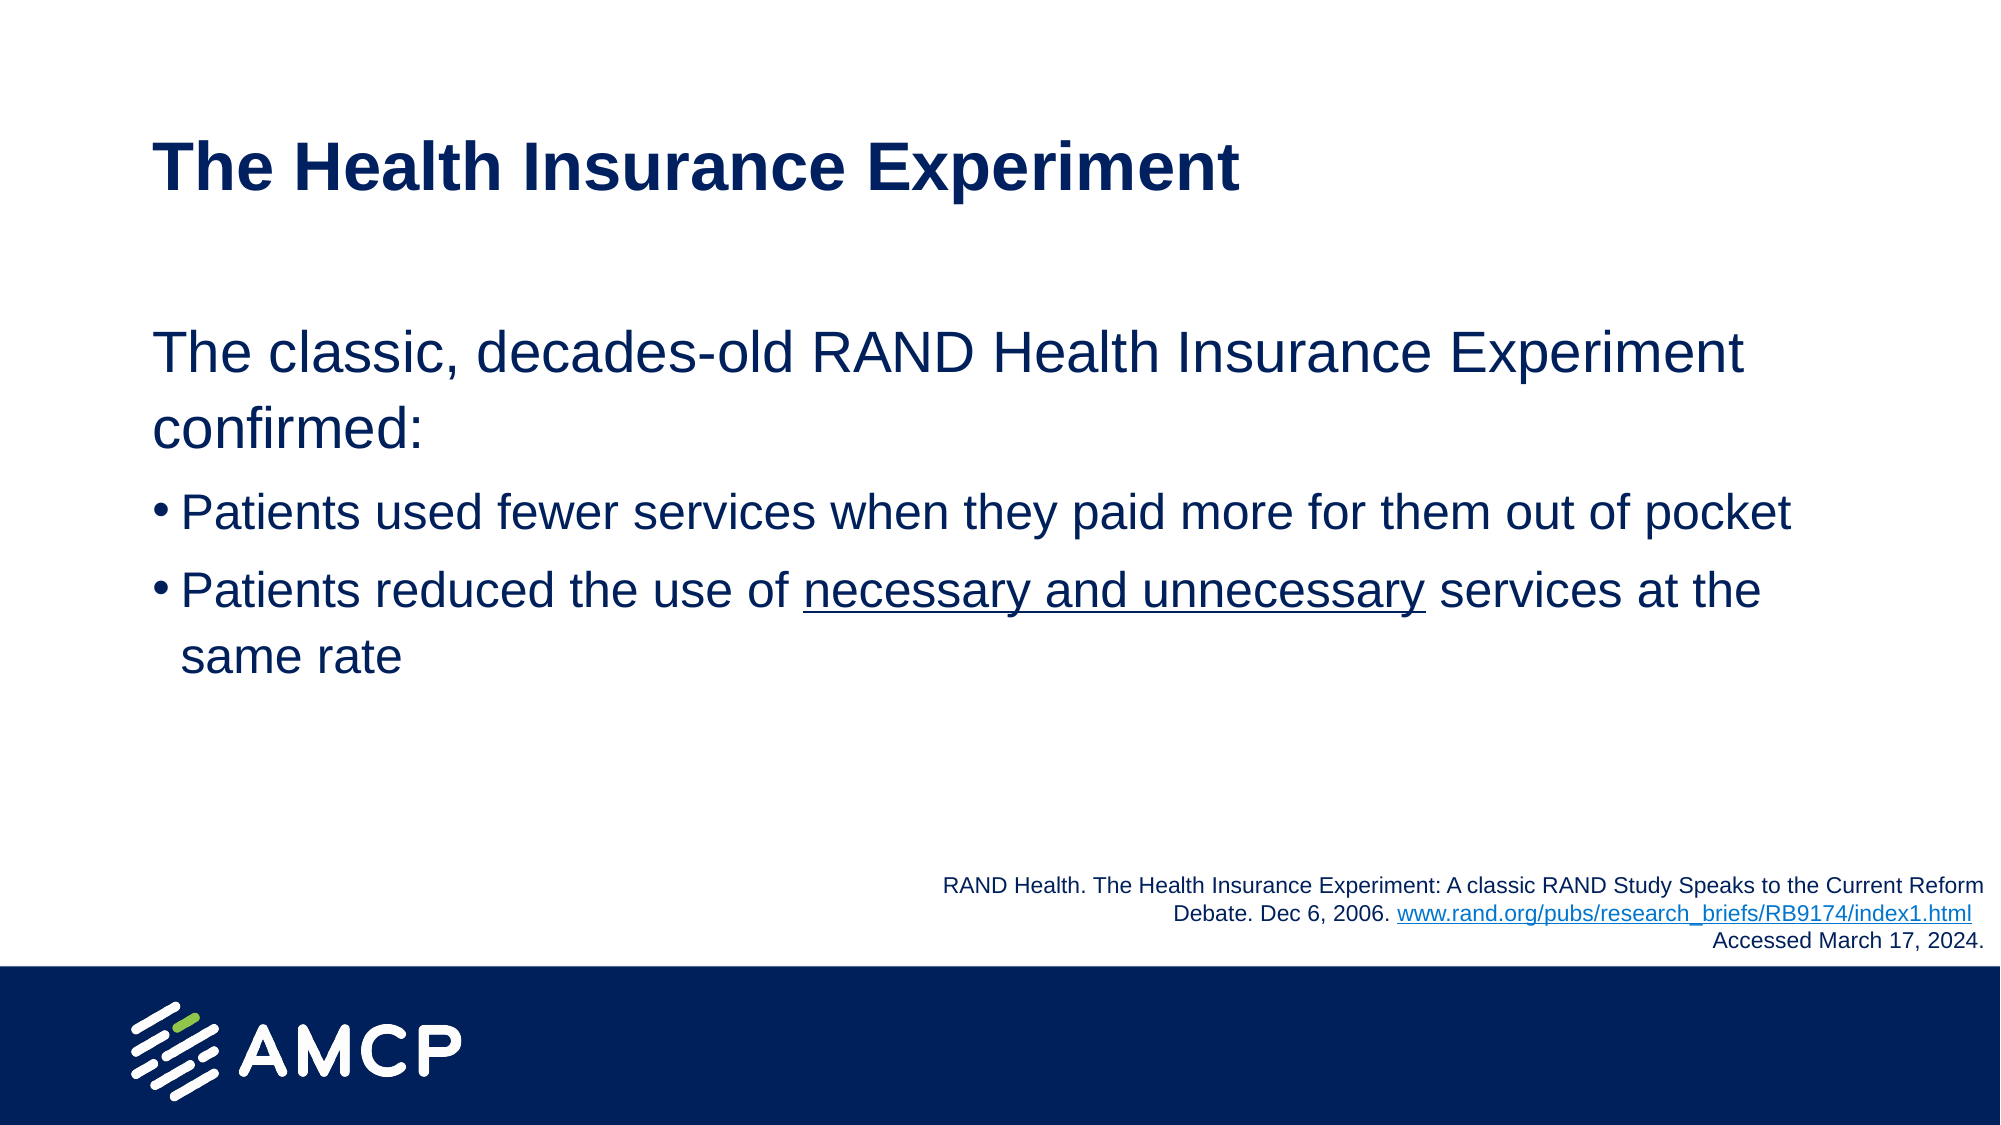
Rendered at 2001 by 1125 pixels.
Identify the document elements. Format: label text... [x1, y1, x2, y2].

picture [0, 666, 813, 1125]
title The Health Insurance Experiment [137, 59, 1647, 278]
text_box RAND Health. The Health Insurance Experiment: A classic RAND Study Speaks to the Current Reform Debate. Dec 6, 2006. www.rand.org/pubs/research_briefs/RB9174/index1.html Accessed March 17, 2024. [844, 863, 2000, 961]
list The classic, decades-old RAND Health Insurance Experiment confirmed: Patients used fewer services when they paid more for them out of pocket Patients reduced the use of necessary and unnecessary services at the same rate [137, 299, 1863, 940]
